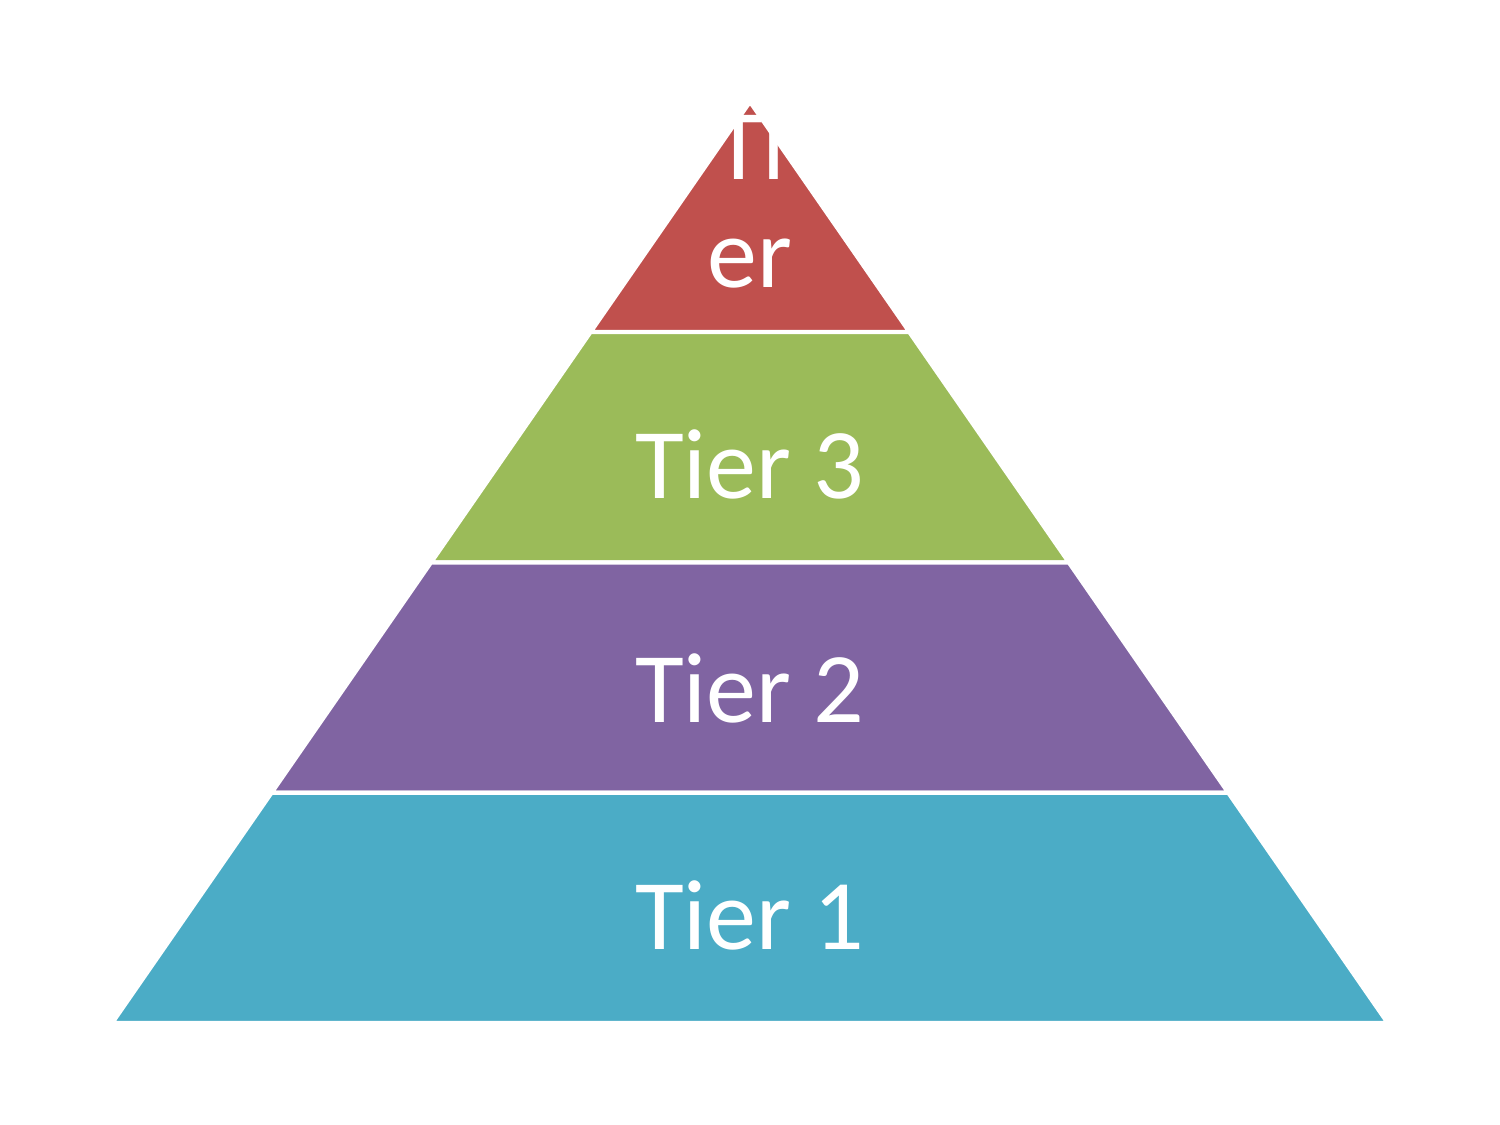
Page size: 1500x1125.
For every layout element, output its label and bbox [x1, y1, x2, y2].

text_box [111, 101, 1389, 1024]
